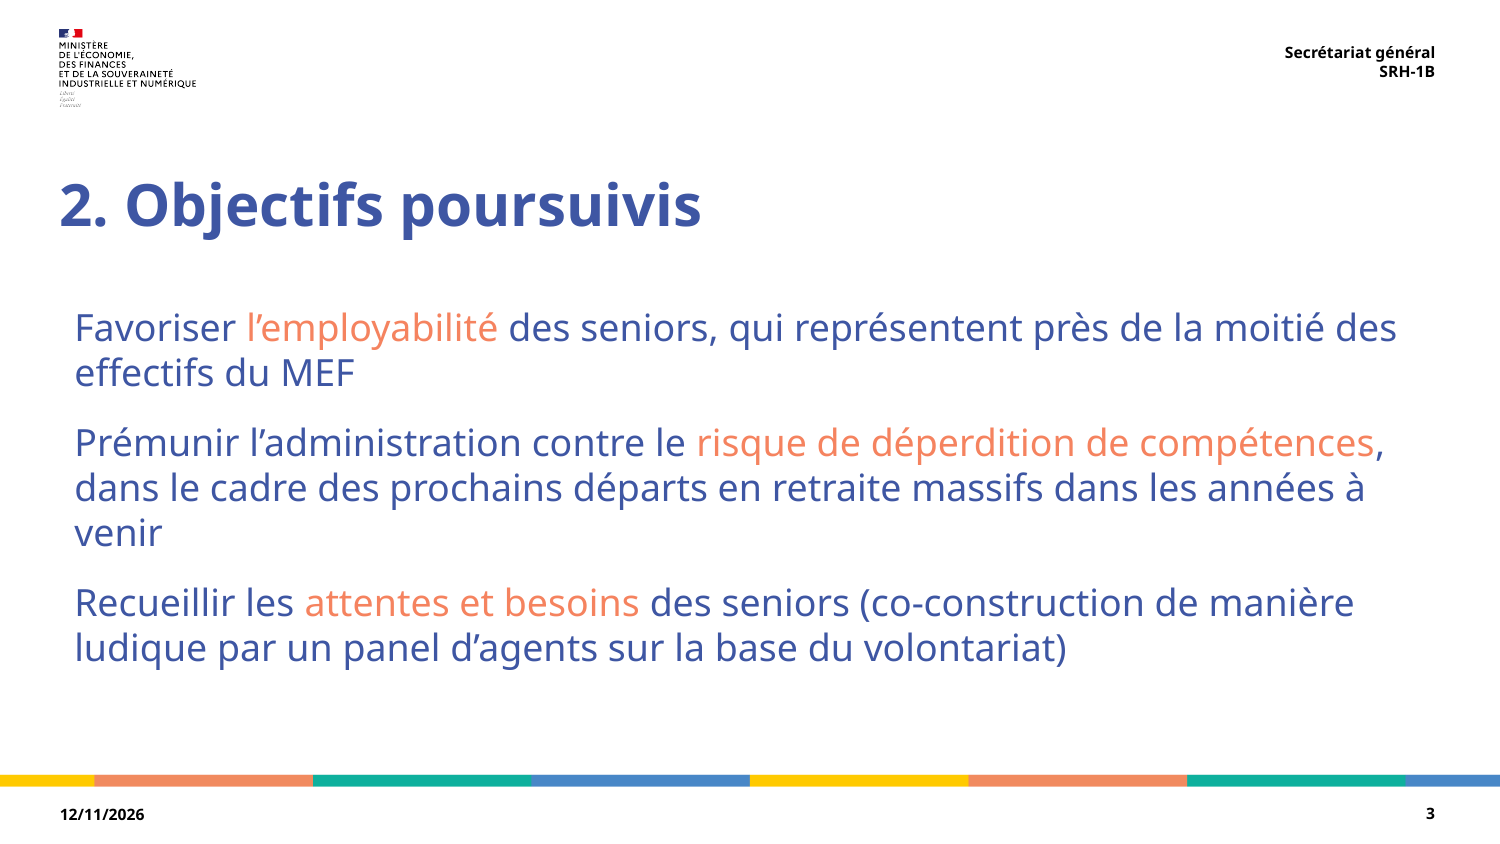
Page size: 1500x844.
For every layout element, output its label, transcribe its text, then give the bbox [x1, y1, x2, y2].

title 2. Objectifs poursuivis [59, 177, 1442, 281]
text_box Favoriser l’employabilité des seniors, qui représentent près de la moitié des effectifs du MEF Prémunir l’administration contre le risque de déperdition de compétences, dans le cadre des prochains départs en retraite massifs dans les années à venir Recueillir les attentes et besoins des seniors (co-construction de manière ludique par un panel d’agents sur la base du volontariat) [59, 296, 1436, 676]
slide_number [59, 787, 252, 844]
picture [59, 29, 196, 107]
picture [0, 743, 1500, 800]
slide_number 3 [1213, 784, 1436, 844]
footer Secrétariat général SRH-1B [470, 32, 1436, 92]
